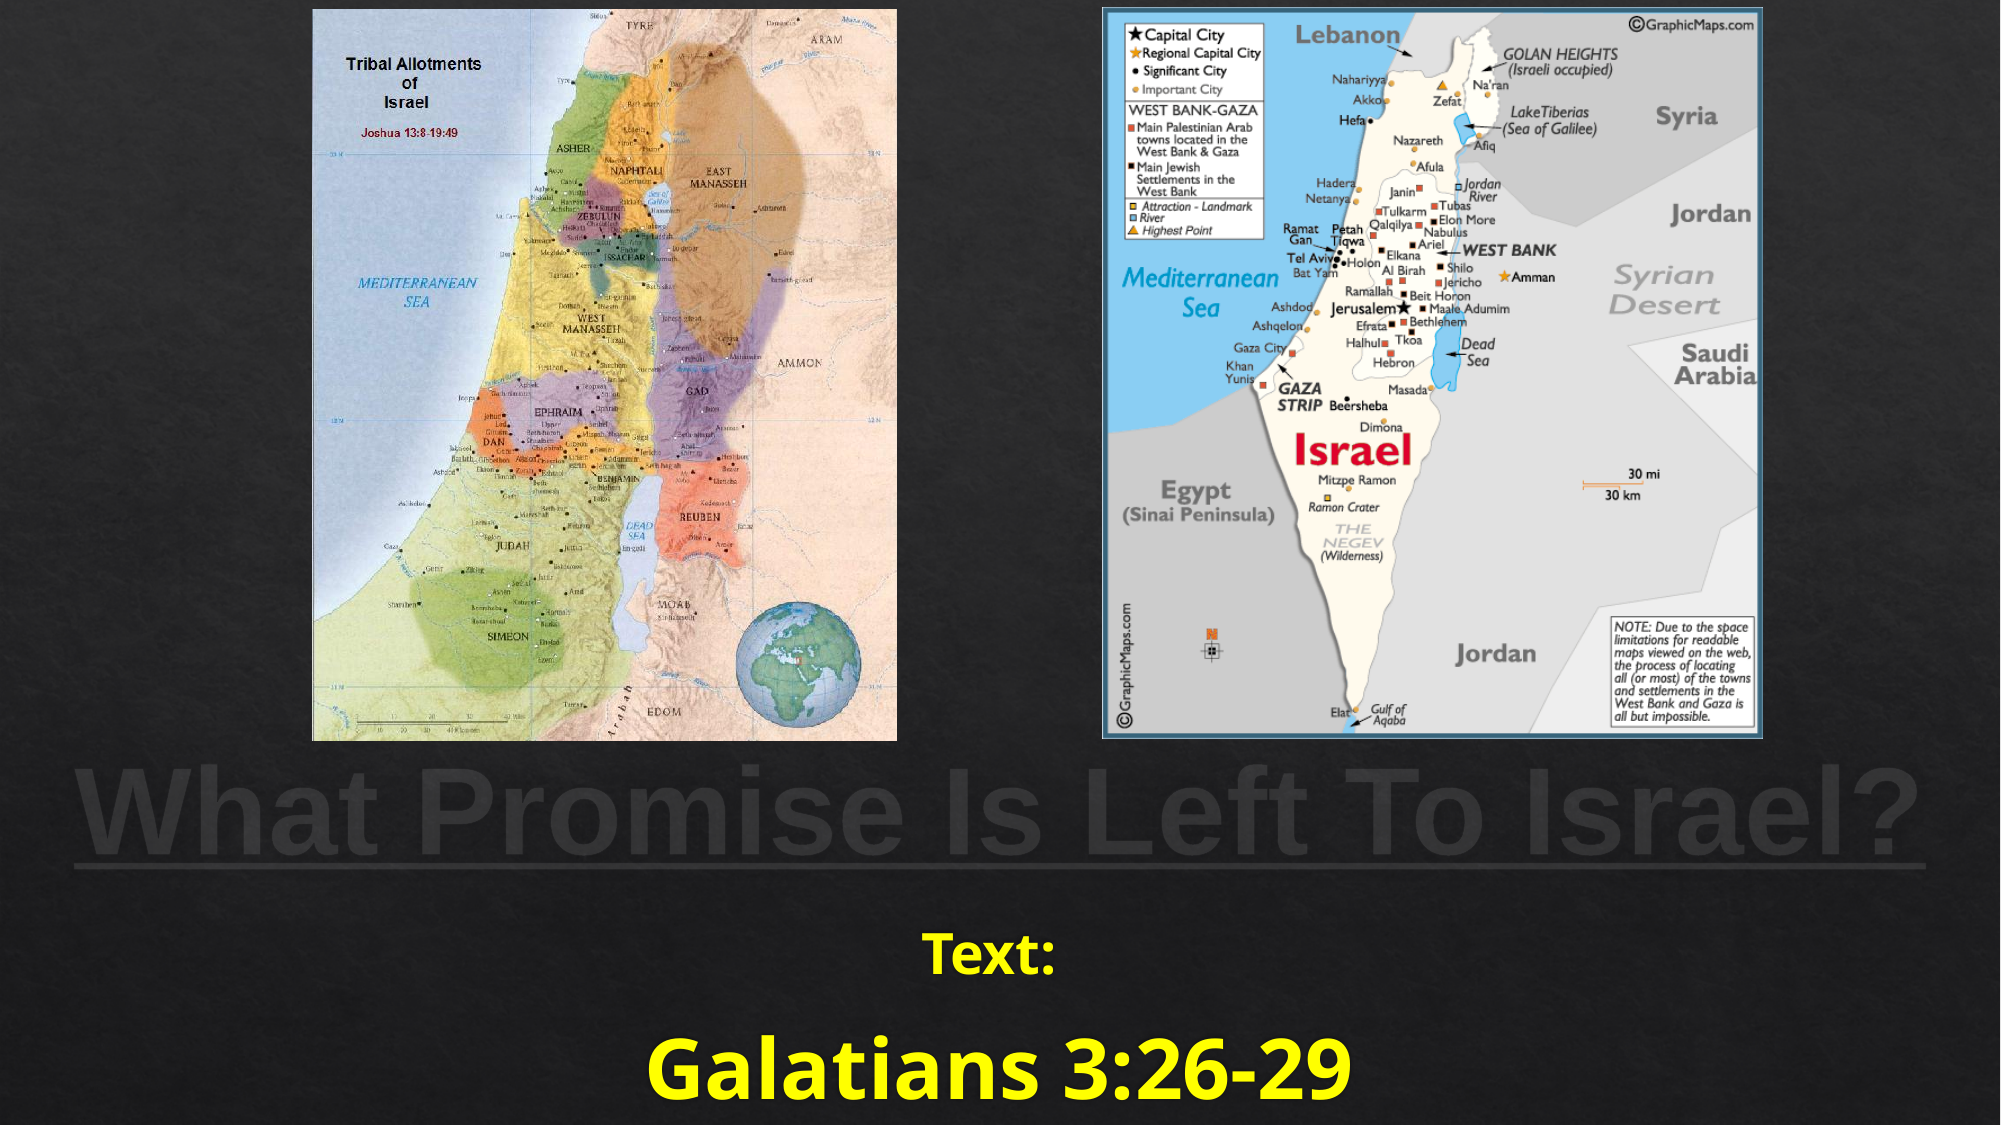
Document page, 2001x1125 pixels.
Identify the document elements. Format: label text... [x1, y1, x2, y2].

picture [312, 9, 898, 741]
subtitle Text: Galatians 3:26-29 [418, 889, 1581, 1125]
title What Promise Is Left To Israel? [0, 715, 2000, 890]
picture [1102, 7, 1764, 739]
